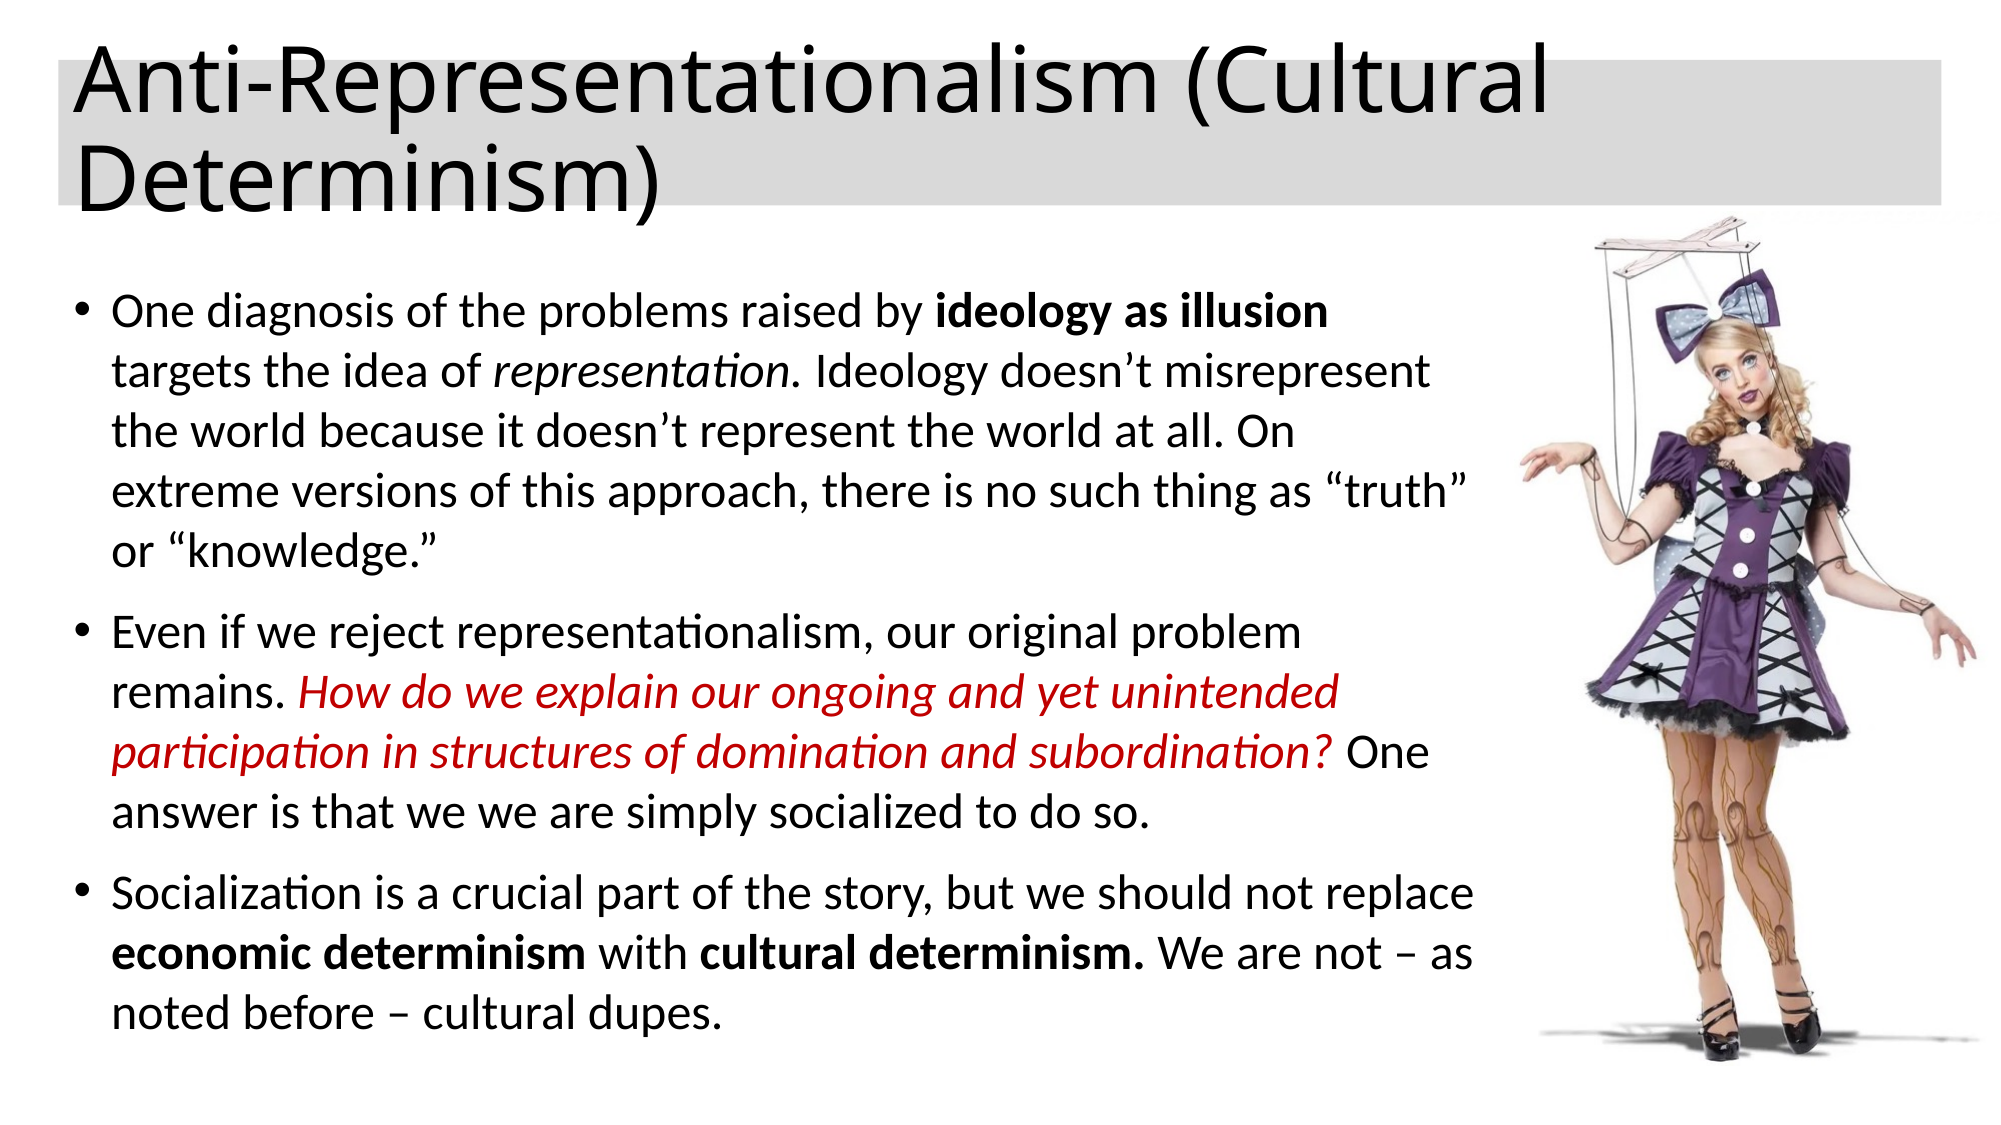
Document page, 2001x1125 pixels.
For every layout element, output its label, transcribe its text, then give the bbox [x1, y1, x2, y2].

picture [1490, 211, 2000, 1066]
list One diagnosis of the problems raised by ideology as illusion targets the idea of representation. Ideology doesn’t misrepresent the world because it doesn’t represent the world at all. On extreme versions of this approach, there is no such thing as “truth” or “knowledge.” Even if we reject representationalism, our original problem remains. How do we explain our ongoing and yet unintended participation in structures of domination and subordination? One answer is that we we are simply socialized to do so. Socialization is a crucial part of the story, but we should not replace economic determinism with cultural determinism. We are not – as noted before – cultural dupes. [58, 270, 1491, 1090]
title Anti-Representationalism (Cultural Determinism) [58, 59, 1942, 206]
